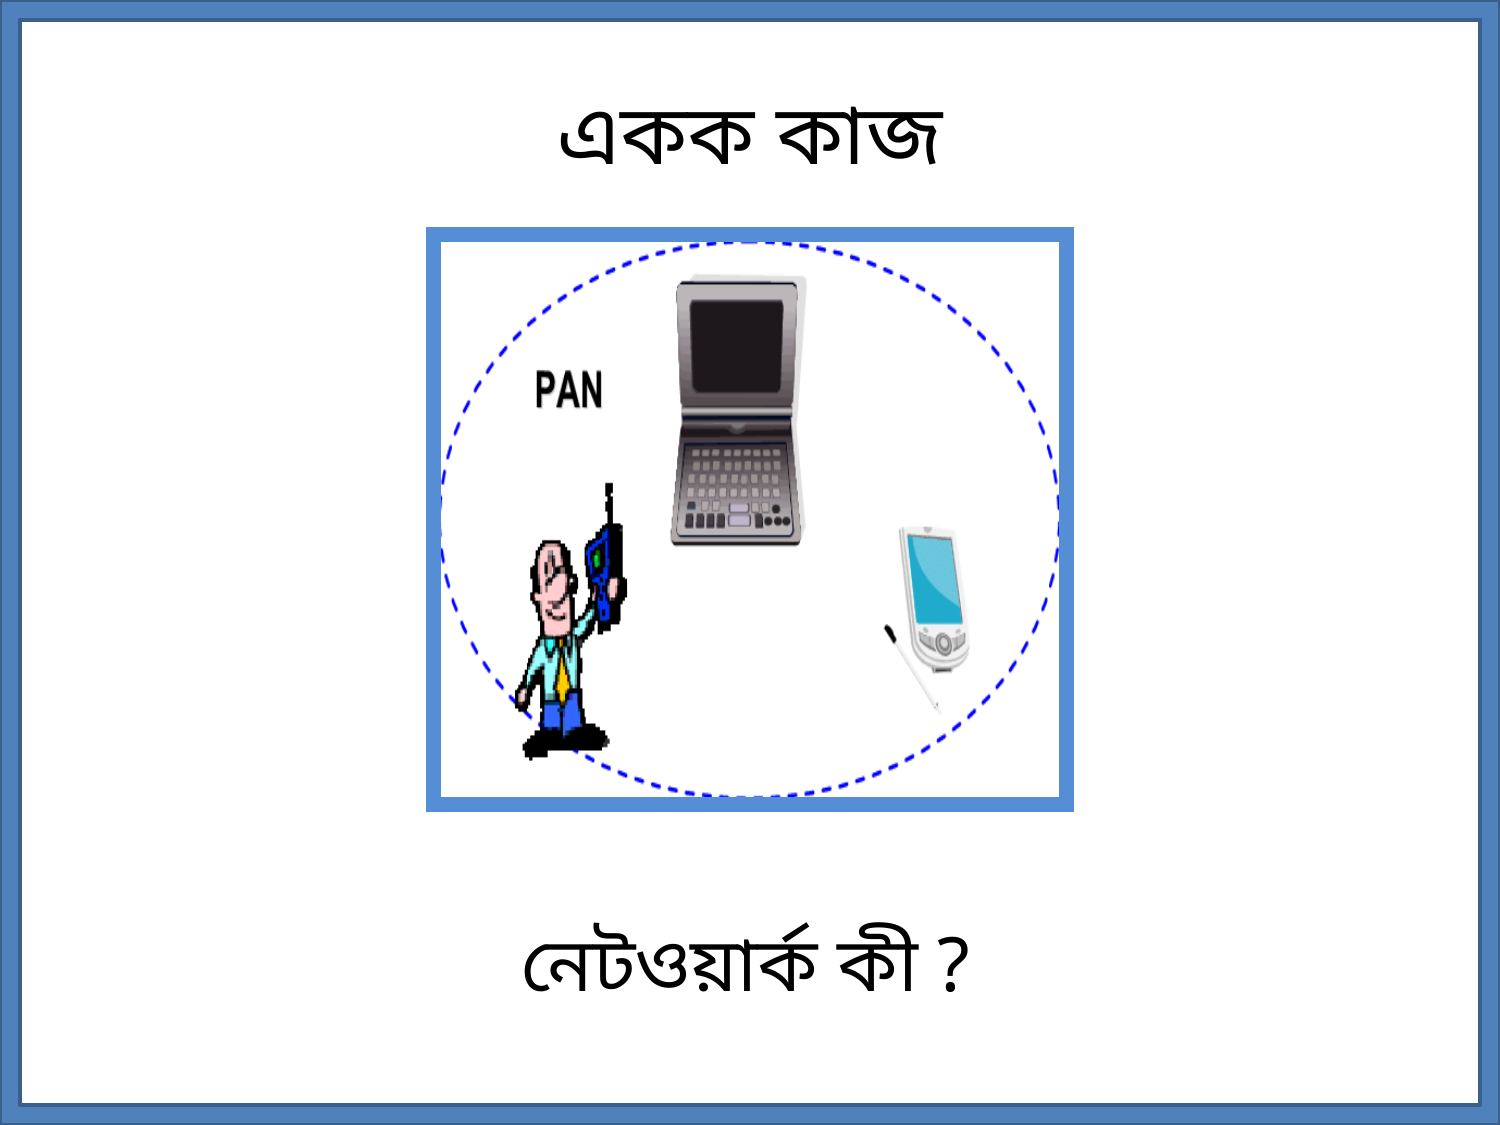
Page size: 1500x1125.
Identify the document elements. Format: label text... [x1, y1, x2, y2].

picture [440, 241, 1060, 798]
text_box একক কাজ [393, 54, 1107, 209]
text_box নেটওয়ার্ক কী ? [435, 901, 1058, 1021]
